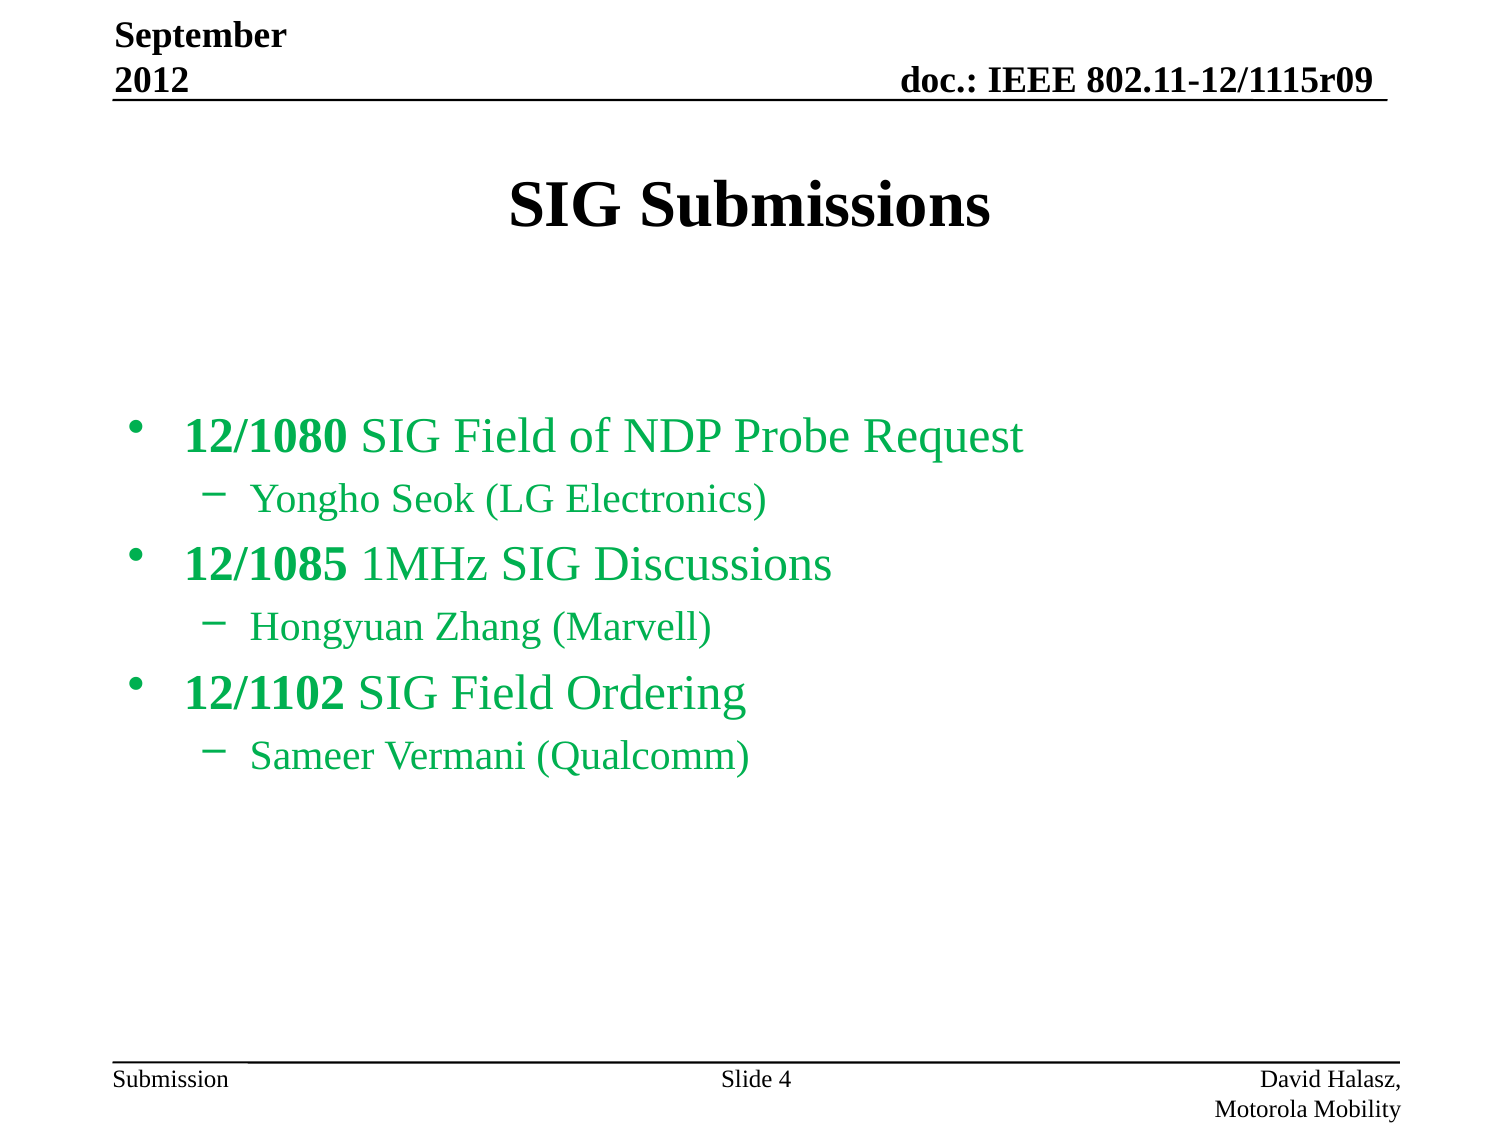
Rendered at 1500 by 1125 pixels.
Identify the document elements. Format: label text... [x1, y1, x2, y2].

title SIG Submissions [112, 112, 1388, 288]
slide_number Slide 4 [712, 1061, 800, 1093]
footer David Halasz, Motorola Mobility [1185, 1061, 1402, 1093]
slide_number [114, 54, 333, 101]
list 12/1080 SIG Field of NDP Probe Request Yongho Seok (LG Electronics) 12/1085 1MHz SIG Discussions Hongyuan Zhang (Marvell) 12/1102 SIG Field Ordering Sameer Vermani (Qualcomm) [112, 324, 1388, 1001]
